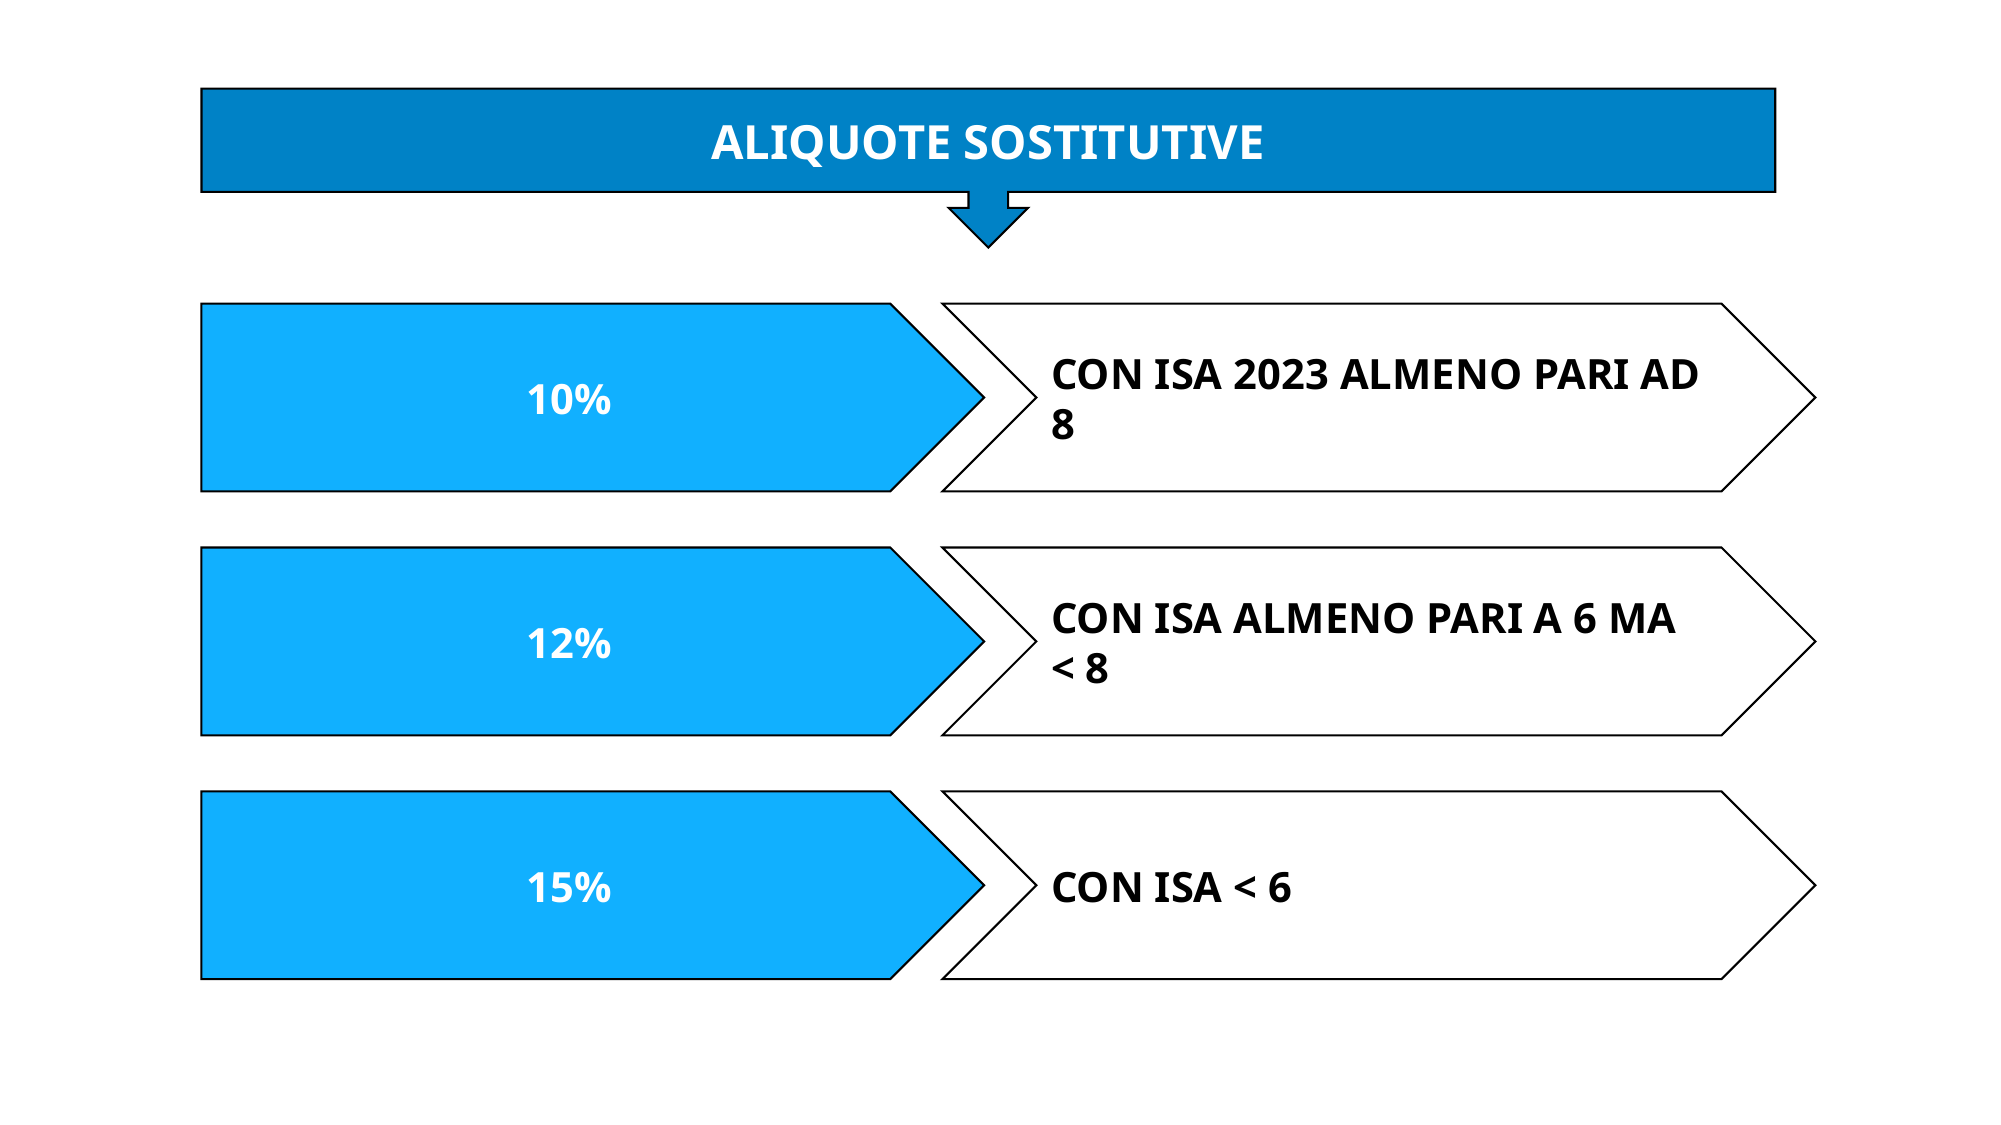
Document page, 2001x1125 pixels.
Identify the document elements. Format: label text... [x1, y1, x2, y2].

text_box 15% [199, 789, 987, 981]
text_box CON ISA ALMENO PARI A 6 MA < 8 [938, 545, 1818, 737]
text_box ALIQUOTE SOSTITUTIVE [199, 87, 1777, 250]
text_box 10% [199, 302, 987, 493]
text_box CON ISA < 6 [938, 789, 1818, 981]
text_box 12% [199, 545, 987, 737]
text_box CON ISA 2023 ALMENO PARI AD 8 [938, 302, 1818, 493]
